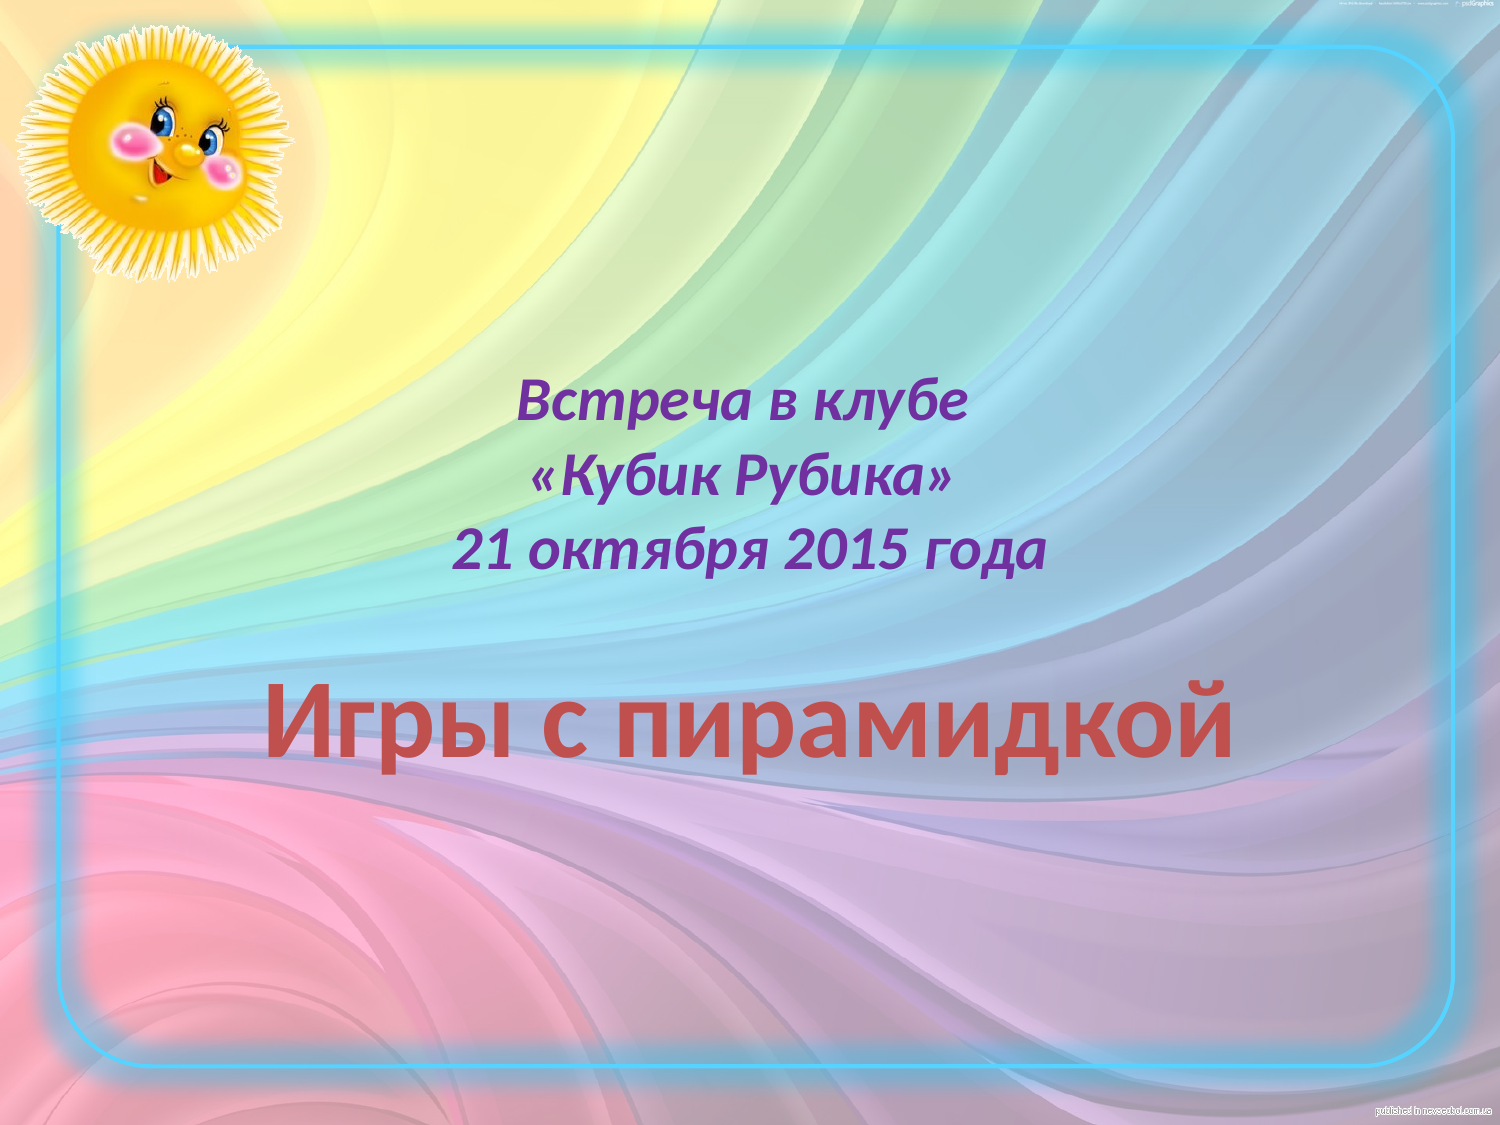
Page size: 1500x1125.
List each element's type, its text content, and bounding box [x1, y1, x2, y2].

subtitle Игры с пирамидкой [225, 637, 1275, 925]
title Встреча в клубе «Кубик Рубика» 21 октября 2015 года [112, 349, 1388, 591]
picture [11, 11, 340, 340]
